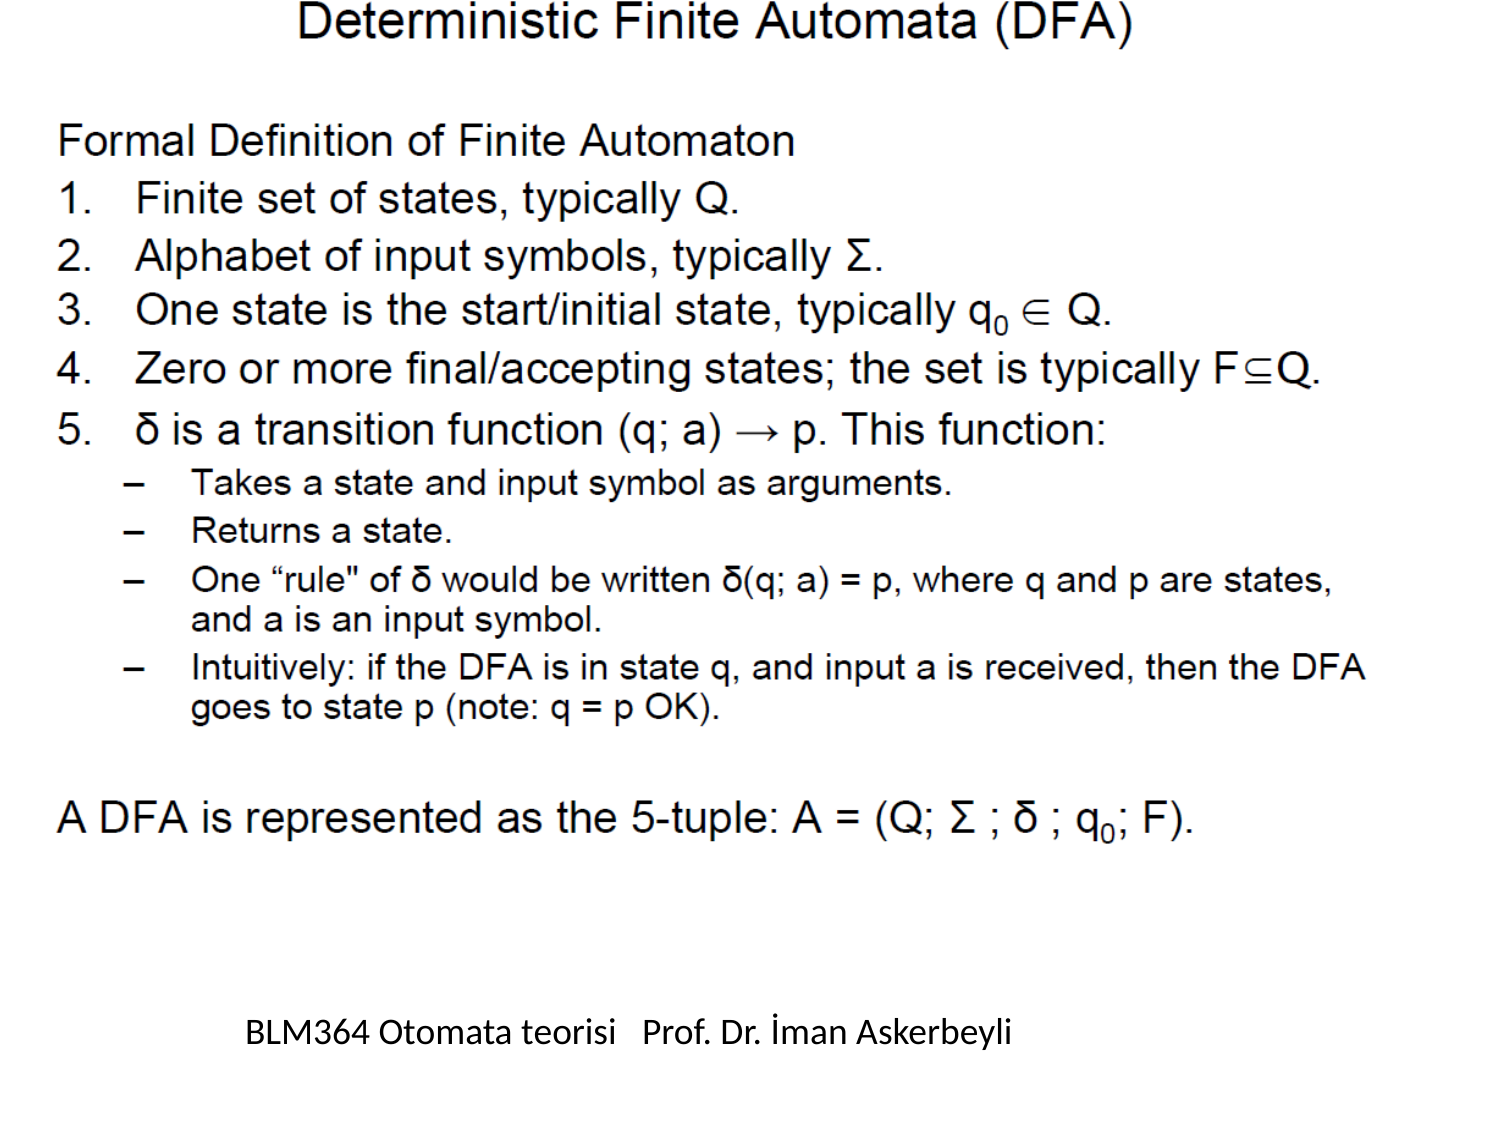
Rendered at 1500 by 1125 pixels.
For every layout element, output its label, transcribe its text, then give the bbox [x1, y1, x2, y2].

picture [52, 0, 1383, 912]
text_box BLM364 Otomata teorisi Prof. Dr. İman Askerbeyli [230, 999, 1247, 1060]
